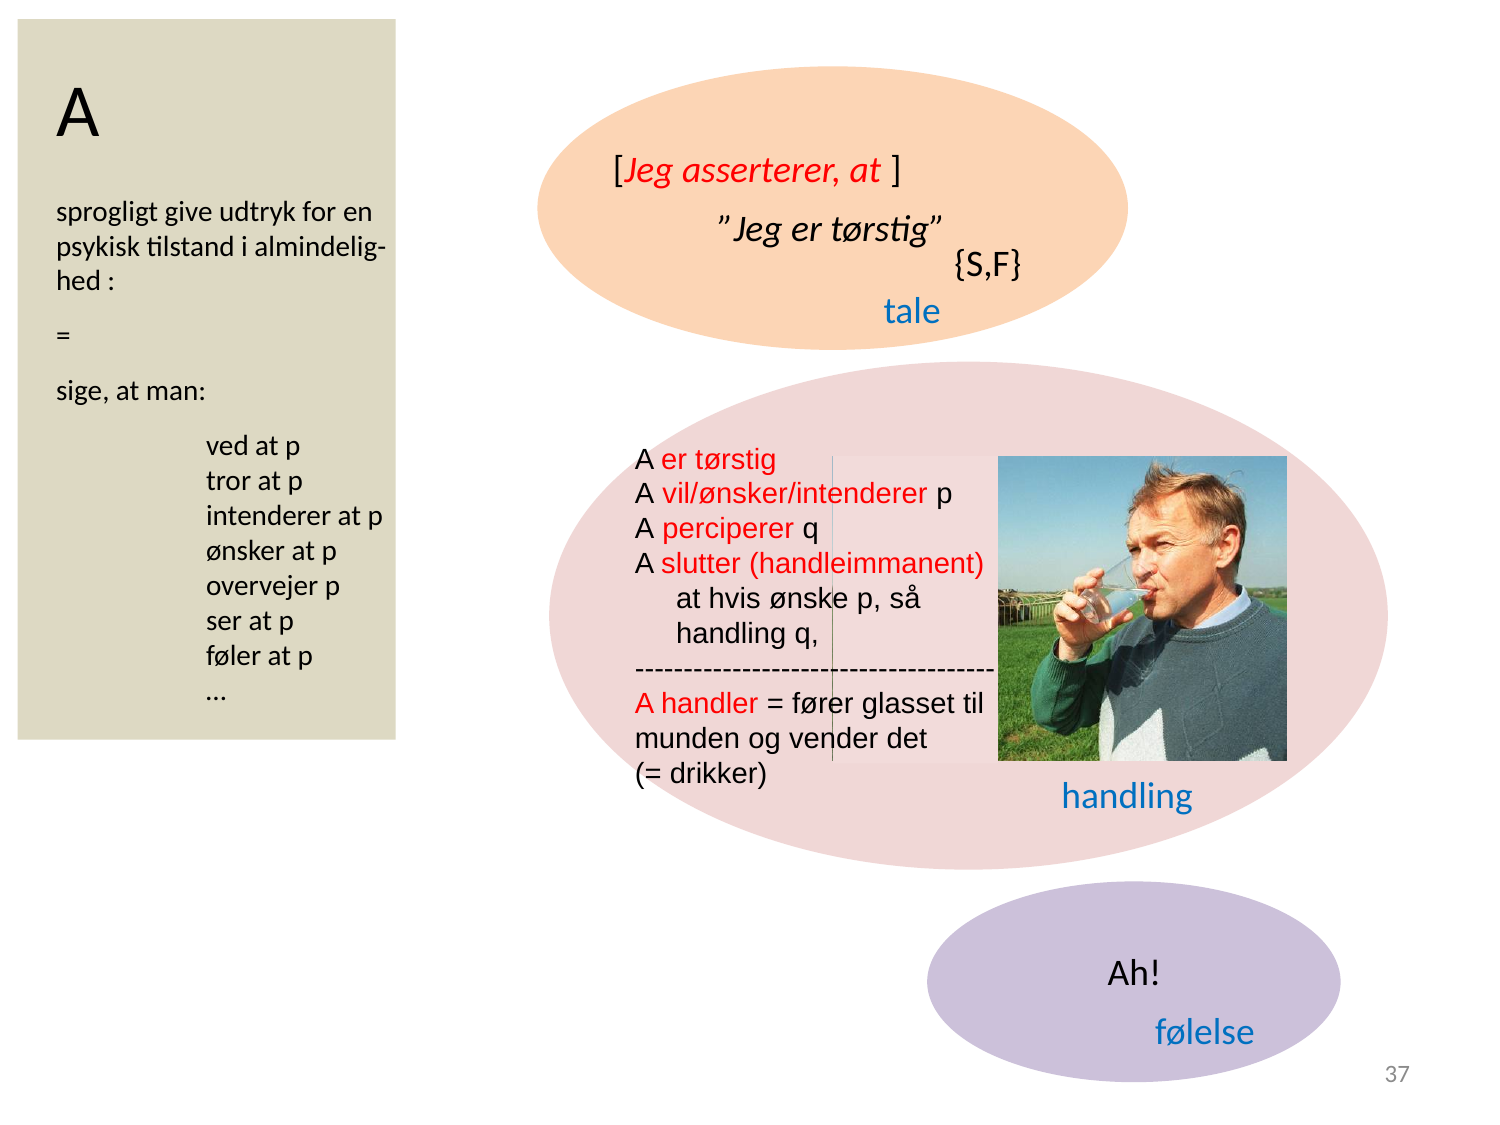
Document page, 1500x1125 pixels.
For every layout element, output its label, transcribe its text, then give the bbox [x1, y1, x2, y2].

text_box A [41, 54, 115, 160]
text_box {S,F} [939, 231, 1037, 292]
text_box [Jeg asserterer, at ] [598, 137, 917, 197]
text_box [925, 879, 1343, 1080]
text_box ”Jeg er tørstig” [702, 196, 961, 256]
text_box [16, 17, 398, 742]
text_box handling [1046, 769, 1208, 823]
picture [832, 455, 1287, 761]
text_box tale [868, 278, 956, 339]
text_box [547, 471, 620, 760]
text_box sprogligt give udtryk for en psykisk tilstand i almindelig- hed : = sige, at man: ved at p tror at p intenderer at p ønsker at p overvejer p ser at p føler at p … [41, 184, 408, 714]
text_box [670, 359, 1390, 872]
slide_number 37 [1074, 1042, 1425, 1103]
text_box følelse [1140, 999, 1270, 1042]
text_box [535, 64, 1131, 352]
text_box Ah! [1092, 940, 1177, 1001]
text_box A er tørstig A vil/ønsker/intenderer p A perciperer q A slutter (handleimmanent) at hvis ønske p, så handling q, ------------------------------------- A handler = fører glasset til munden og vender det (= drikker) [620, 432, 1011, 797]
